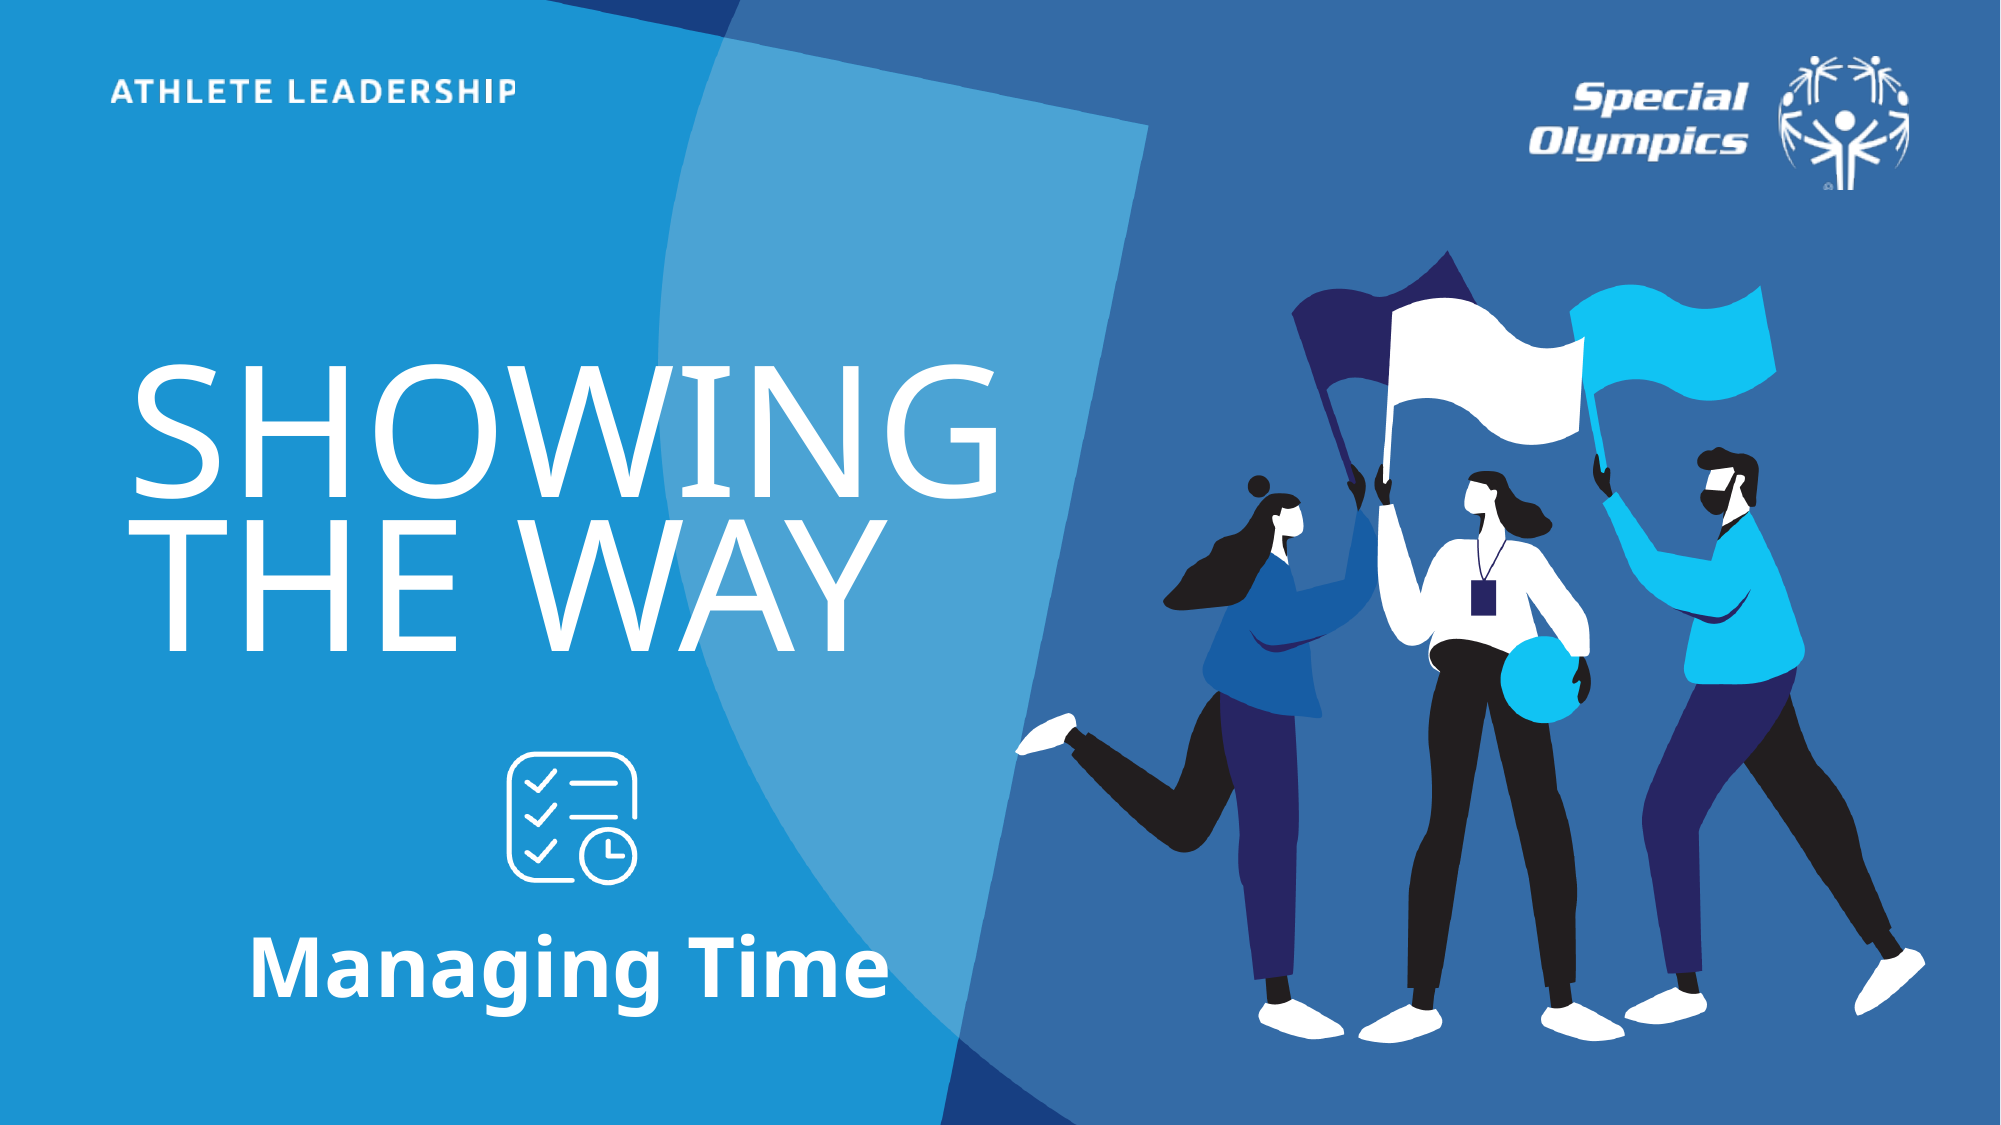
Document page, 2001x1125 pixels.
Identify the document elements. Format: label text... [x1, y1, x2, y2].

text_box SHOWING THE WAY [113, 367, 1026, 690]
picture [0, 0, 2001, 1125]
text_box Managing Time [189, 895, 949, 1046]
